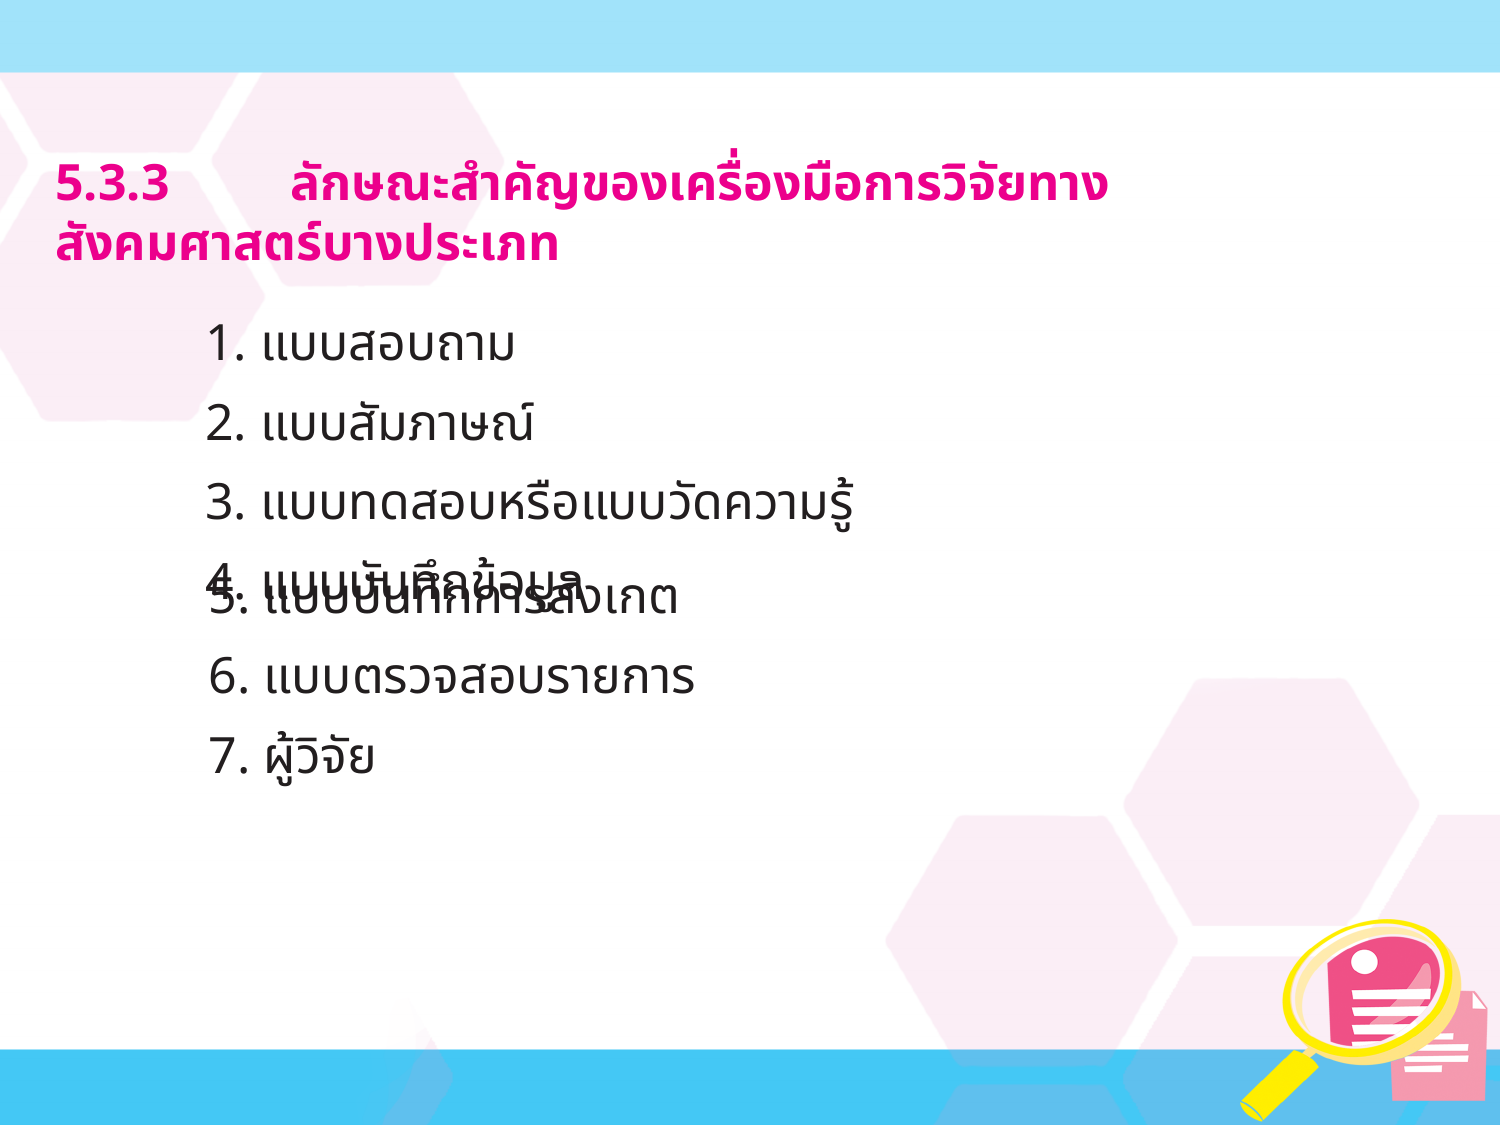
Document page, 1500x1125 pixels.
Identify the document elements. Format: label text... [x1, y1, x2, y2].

text_box 5.3.3 ลักษณะสำคัญของเครื่องมือการวิจัยทางสังคมศาสตร์บางประเภท 1. แบบสอบถาม 2. แบบสัมภาษณ์ 3. แบบทดสอบหรือแบบวัดความรู้ 4. แบบบันทึกข้อมูล [40, 142, 1125, 638]
text_box 5. แบบบันทึกการสังเกต 6. แบบตรวจสอบรายการ 7. ผู้วิจัย [194, 556, 945, 792]
picture [0, 0, 1500, 1125]
